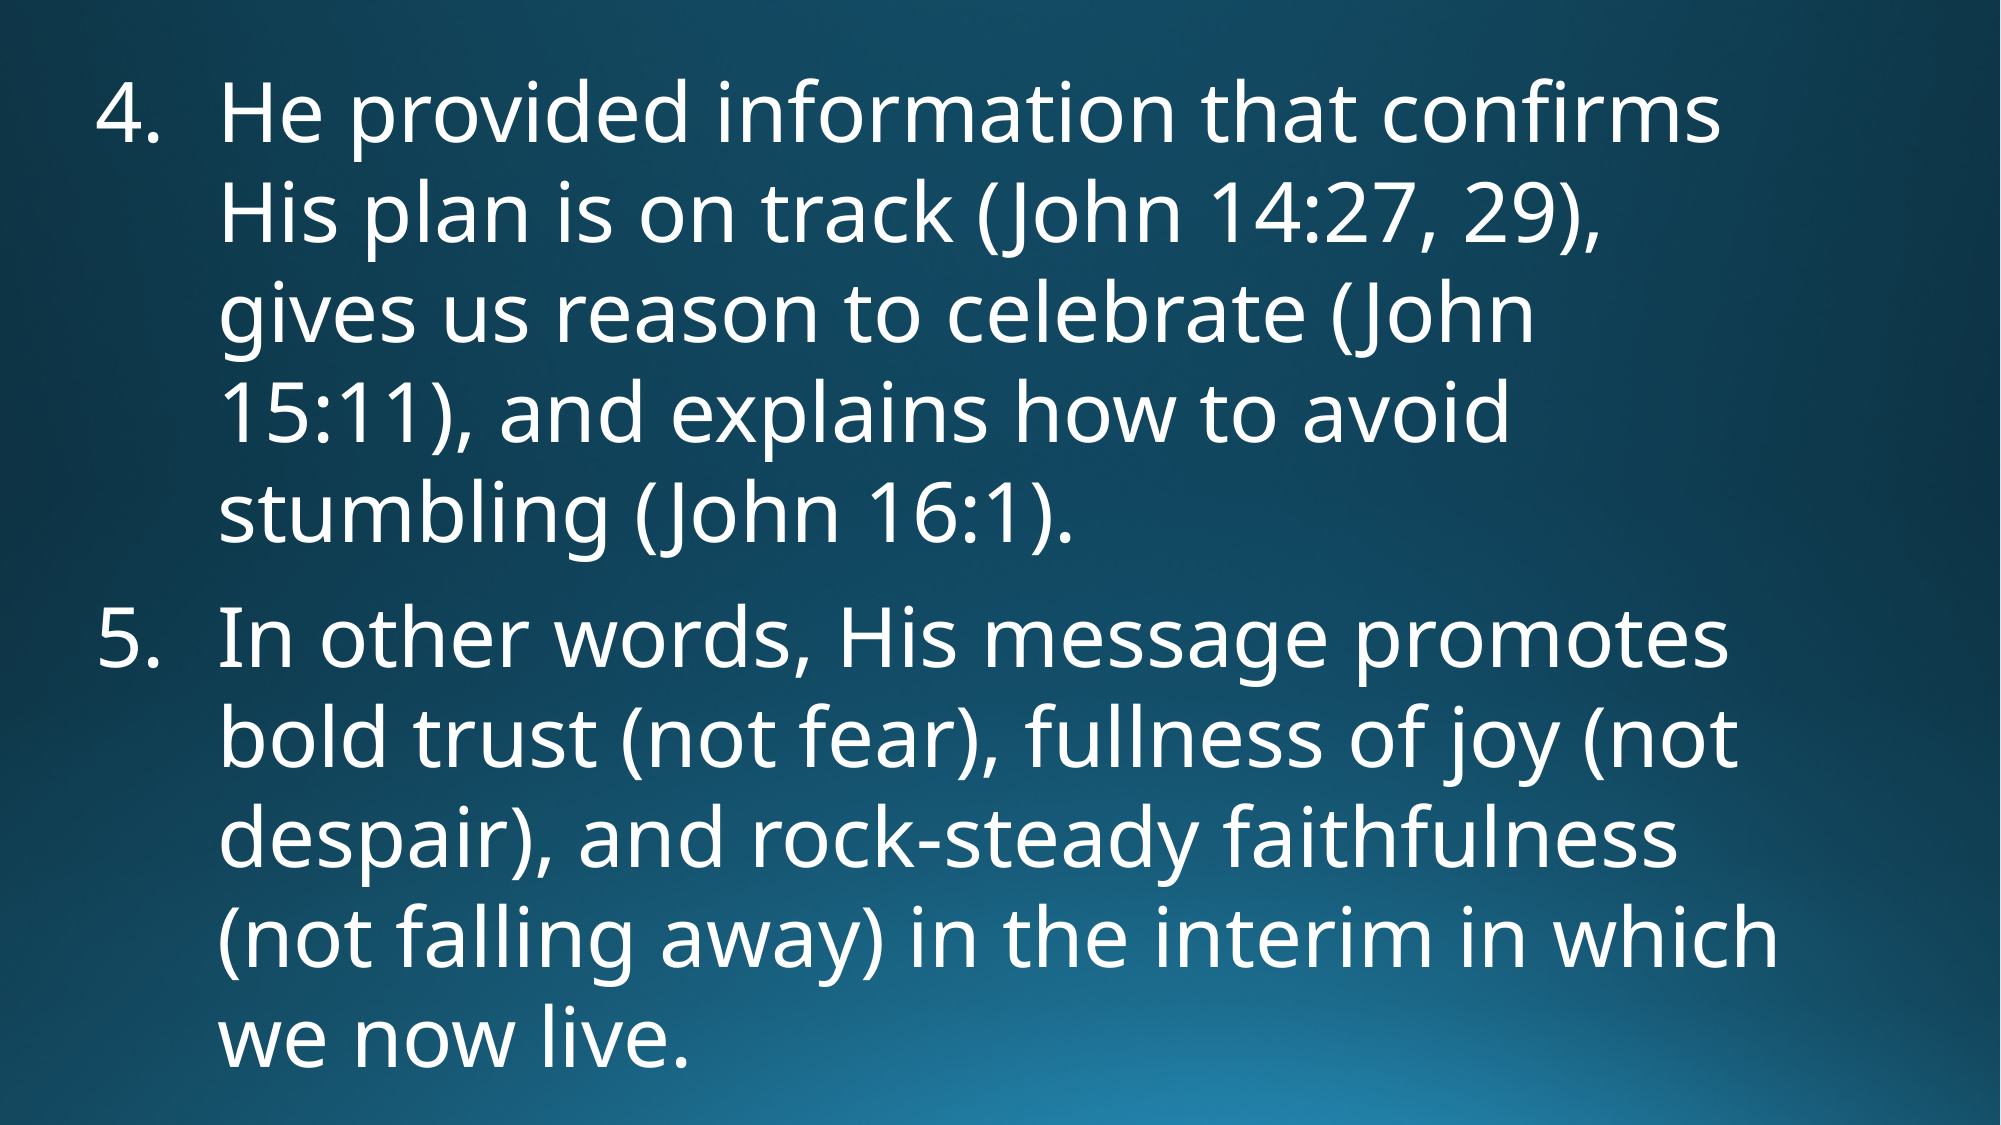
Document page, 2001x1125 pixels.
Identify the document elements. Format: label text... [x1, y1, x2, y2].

picture [0, 0, 2001, 1125]
text_box He provided information that confirms His plan is on track (John 14:27, 29), gives us reason to celebrate (John 15:11), and explains how to avoid stumbling (John 16:1). In other words, His message promotes bold trust (not fear), fullness of joy (not despair), and rock-steady faithfulness (not falling away) in the interim in which we now live. [80, 51, 1802, 1092]
